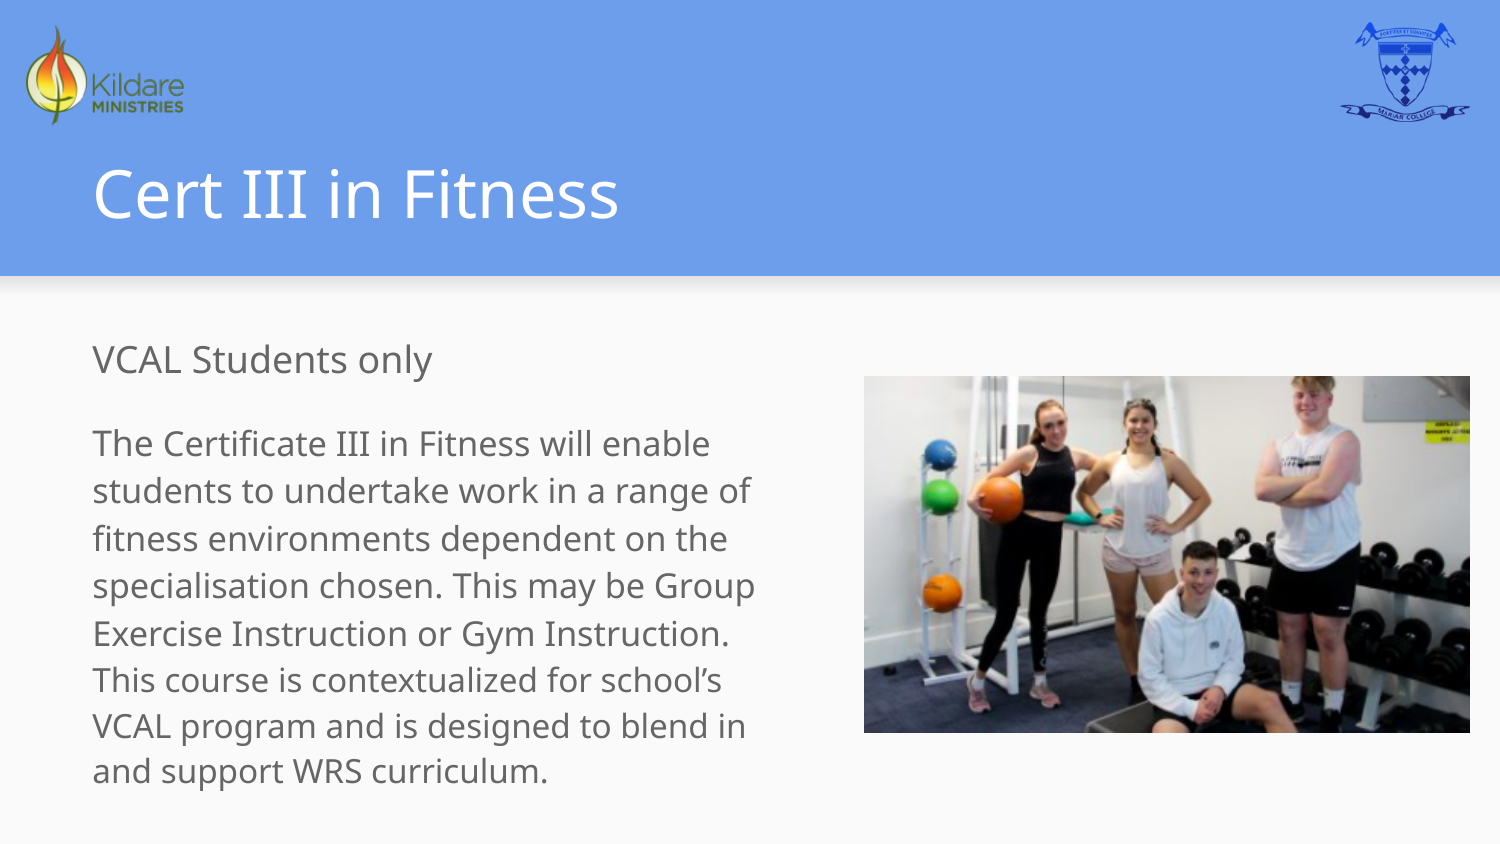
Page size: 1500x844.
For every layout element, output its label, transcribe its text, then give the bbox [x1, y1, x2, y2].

picture [22, 21, 189, 129]
picture [1340, 21, 1470, 122]
list VCAL Students only The Certificate III in Fitness will enable students to undertake work in a range of fitness environments dependent on the specialisation chosen. This may be Group Exercise Instruction or Gym Instruction. This course is contextualized for school’s VCAL program and is designed to blend in and support WRS curriculum. [77, 314, 786, 817]
title Cert III in Fitness [77, 121, 1427, 248]
picture [864, 376, 1470, 733]
